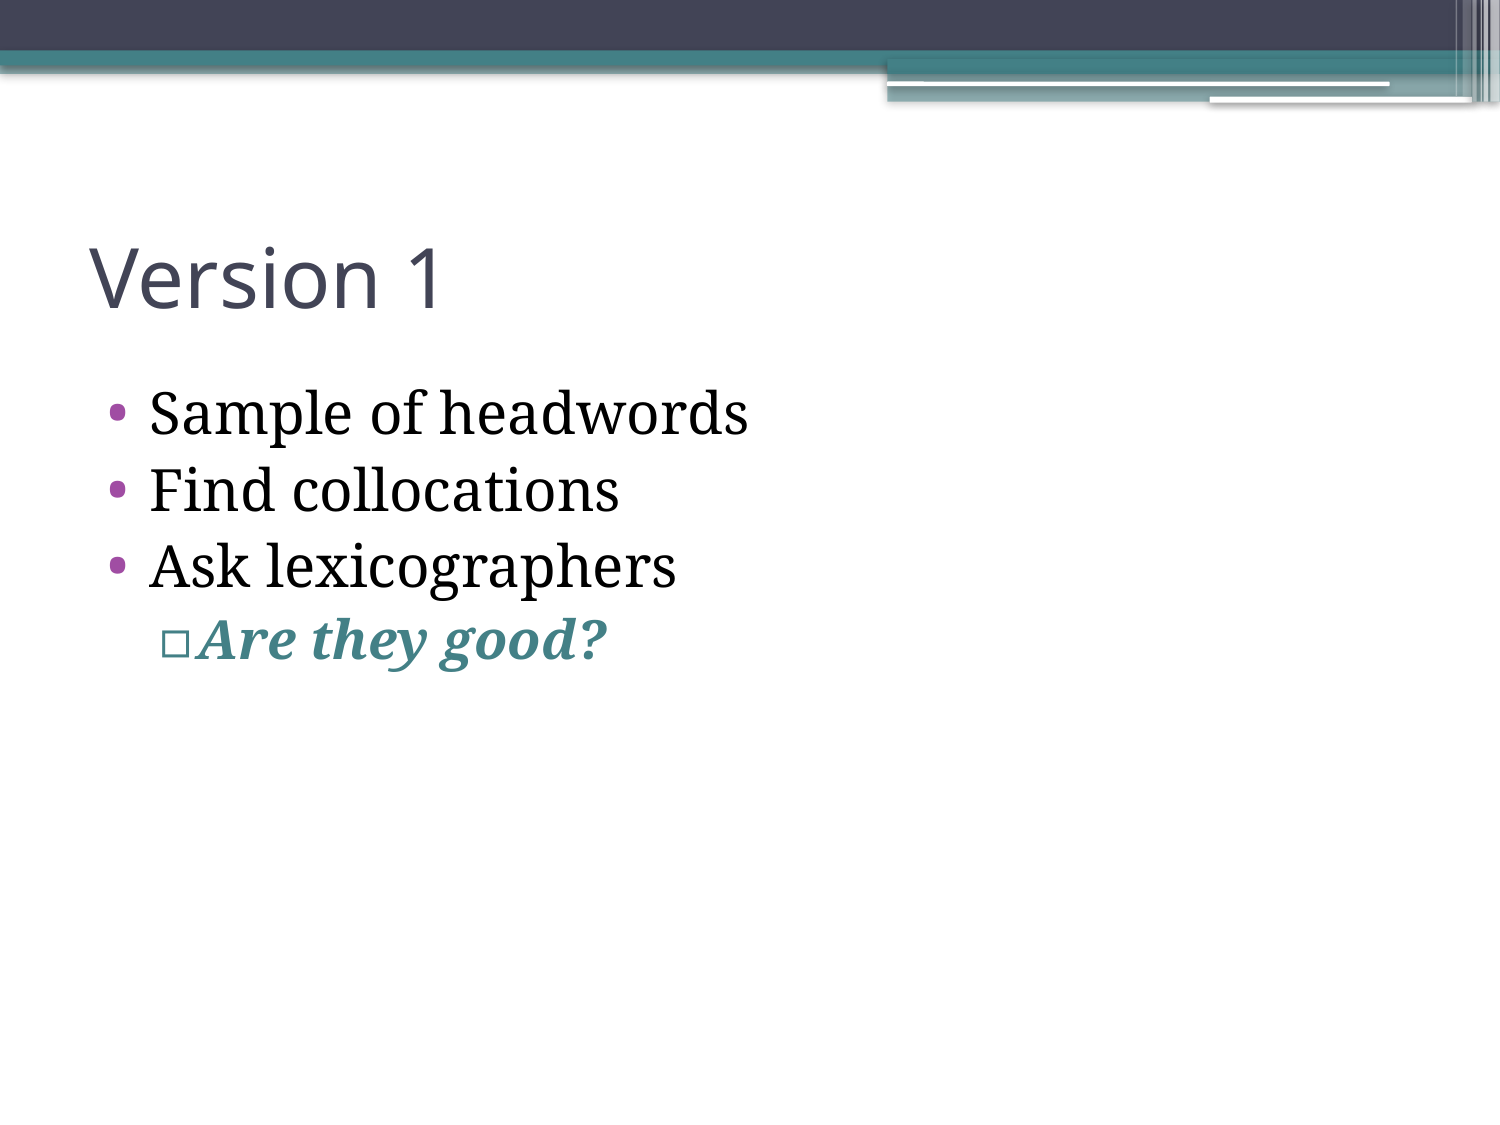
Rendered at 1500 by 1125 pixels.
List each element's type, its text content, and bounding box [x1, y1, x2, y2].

title Version 1 [75, 187, 1425, 363]
list Sample of headwords Find collocations Ask lexicographers Are they good? [75, 368, 1425, 1079]
